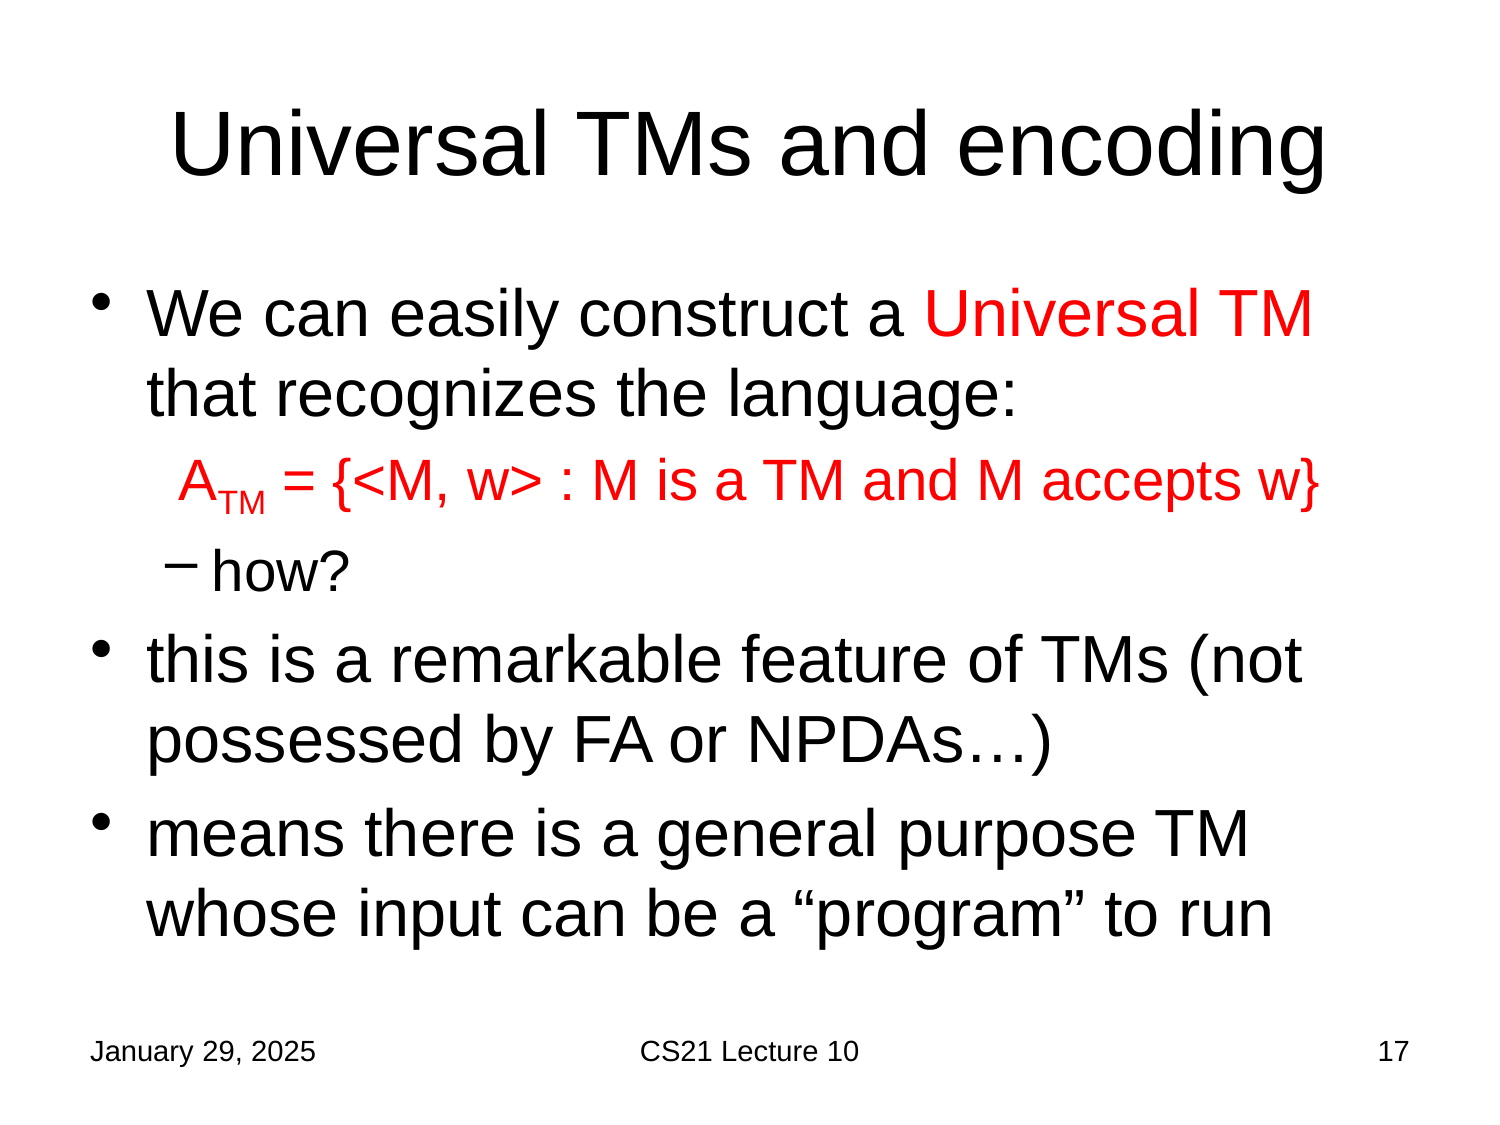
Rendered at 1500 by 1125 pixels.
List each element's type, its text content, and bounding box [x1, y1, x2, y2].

list We can easily construct a Universal TM that recognizes the language: ATM = {<M, w> : M is a TM and M accepts w} how? this is a remarkable feature of TMs (not possessed by FA or NPDAs…) means there is a general purpose TM whose input can be a “program” to run [75, 262, 1425, 1005]
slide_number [74, 1024, 426, 1103]
footer CS21 Lecture 10 [512, 1024, 988, 1103]
slide_number 17 [1074, 1024, 1426, 1103]
title Universal TMs and encoding [75, 45, 1425, 233]
